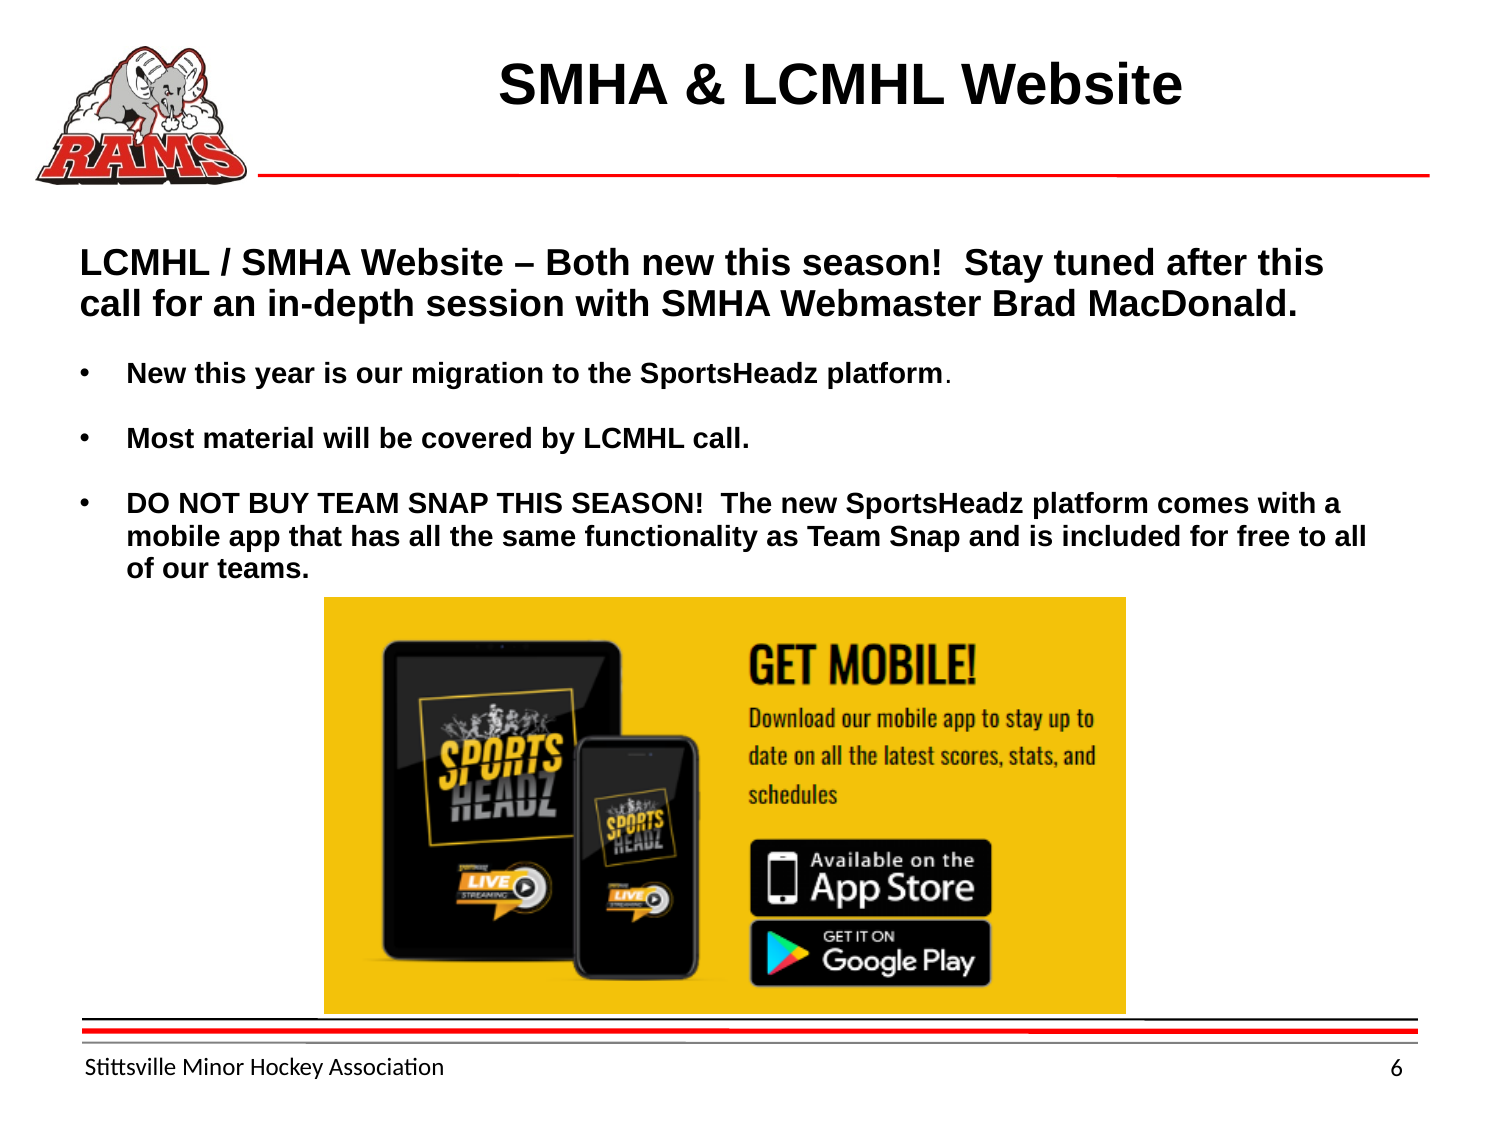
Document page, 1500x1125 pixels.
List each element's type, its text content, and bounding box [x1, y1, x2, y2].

title SMHA & LCMHL Website [257, 44, 1426, 177]
text_box LCMHL / SMHA Website – Both new this season! Stay tuned after this call for an in-depth session with SMHA Webmaster Brad MacDonald. New this year is our migration to the SportsHeadz platform. Most material will be covered by LCMHL call. DO NOT BUY TEAM SNAP THIS SEASON! The new SportsHeadz platform comes with a mobile app that has all the same functionality as Team Snap and is included for free to all of our teams. [64, 231, 1385, 963]
picture [323, 597, 1126, 1014]
picture [35, 46, 247, 185]
